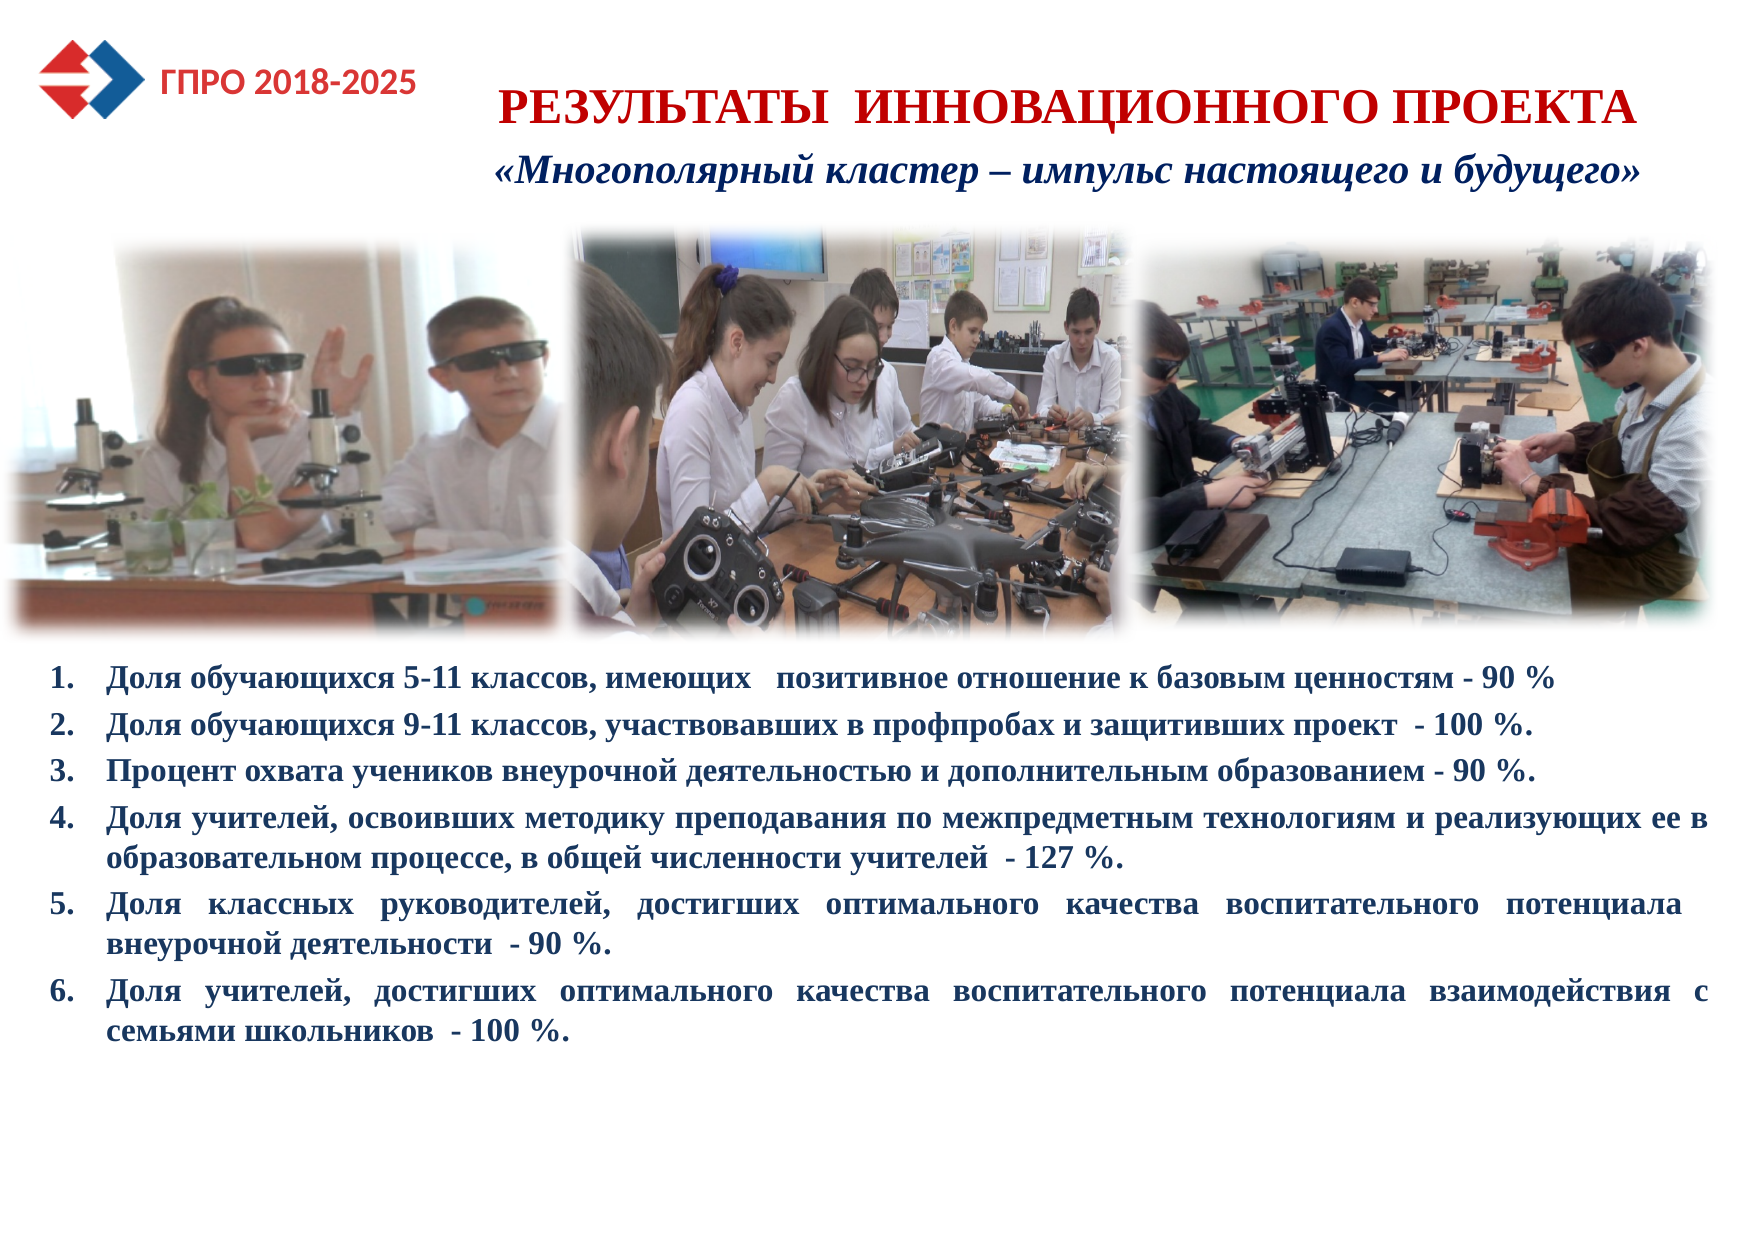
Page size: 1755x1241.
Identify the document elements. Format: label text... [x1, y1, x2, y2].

picture [0, 221, 1720, 644]
picture [33, 40, 145, 119]
title РЕЗУЛЬТАТЫ ИННОВАЦИОННОГО ПРОЕКТА «Многополярный кластер – импульс настоящего и будущего» [408, 45, 1716, 222]
list Доля обучающихся 5-11 классов, имеющих позитивное отношение к базовым ценностям - 90 % Доля обучающихся 9-11 классов, участвовавших в профпробах и защитивших проект - 100 %. Процент охвата учеников внеурочной деятельностью и дополнительным образованием - 90 %. Доля учителей, освоивших методику преподавания по межпредметным технологиям и реализующих ее в образовательном процессе, в общей численности учителей - 127 %. Доля классных руководителей, достигших оптимального качества воспитательного потенциала внеурочной деятельности - 90 %. Доля учителей, достигших оптимального качества воспитательного потенциала взаимодействия с семьями школьников - 100 %. [33, 280, 1728, 1140]
